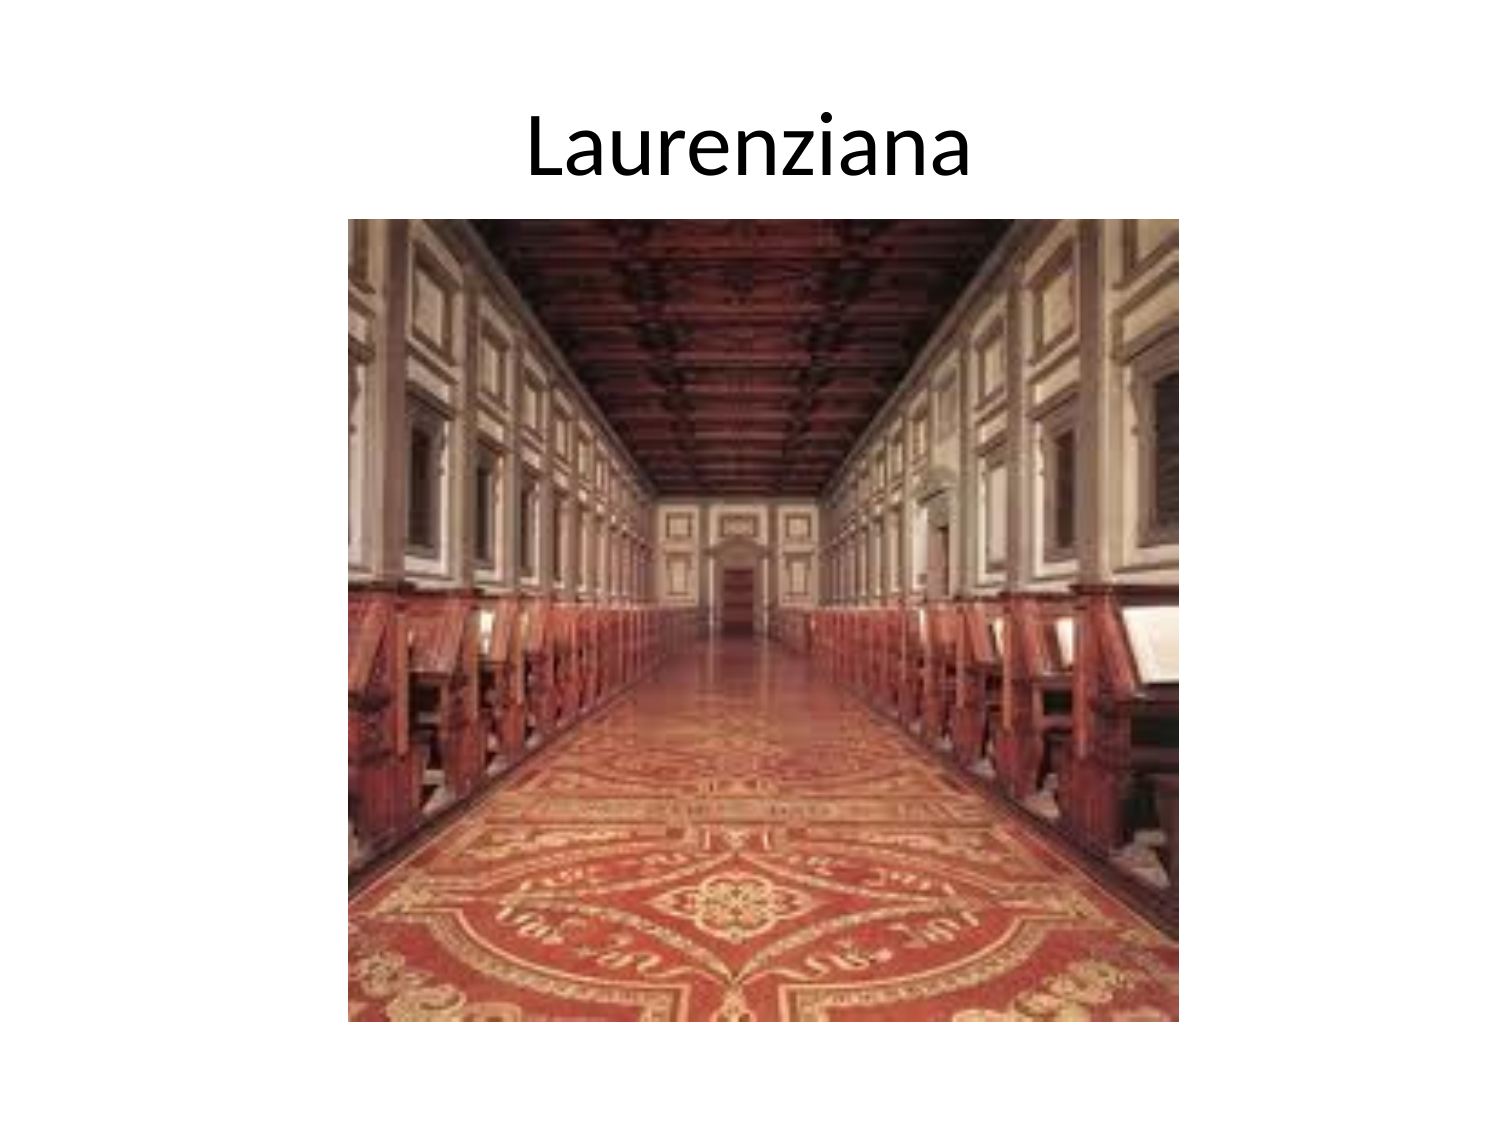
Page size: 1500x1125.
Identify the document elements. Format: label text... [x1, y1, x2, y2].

title Laurenziana [75, 45, 1425, 233]
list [348, 219, 1179, 1022]
